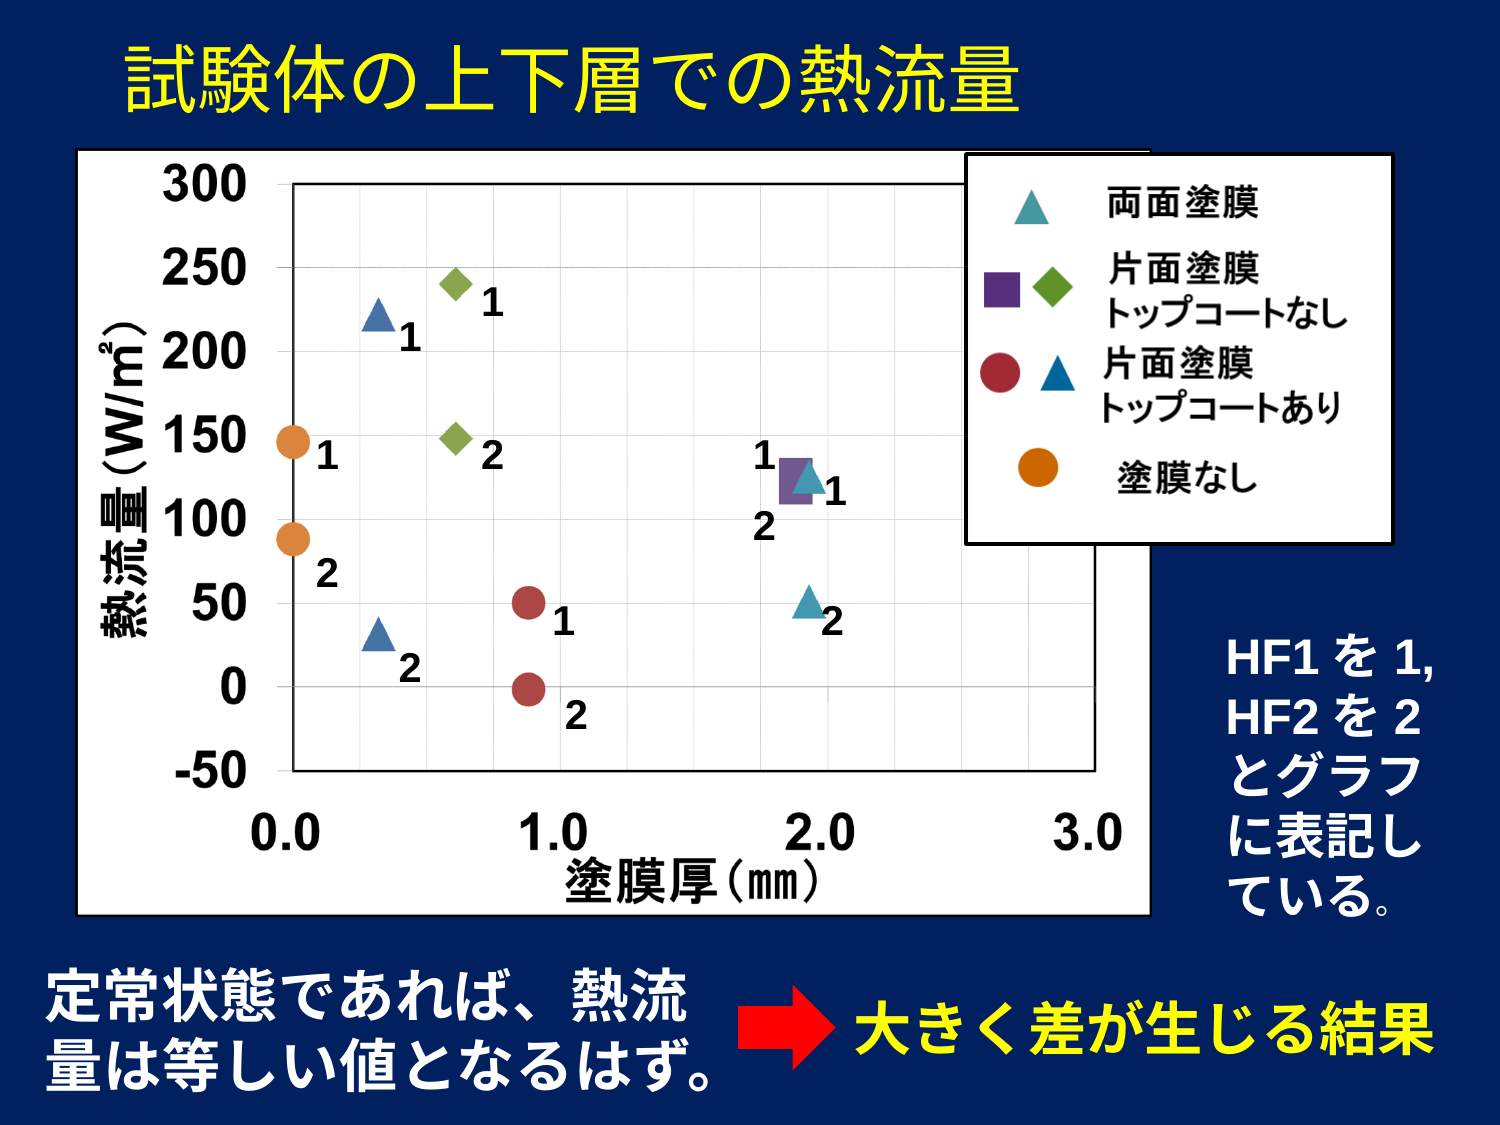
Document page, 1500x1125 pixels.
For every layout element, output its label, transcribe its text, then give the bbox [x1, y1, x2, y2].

text_box HF1を1, HF2を2とグラフに表記している。 [1210, 617, 1483, 932]
text_box 大きく差が生じる結果 [838, 984, 1459, 1070]
picture [964, 151, 1395, 546]
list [75, 148, 1152, 918]
title 試験体の上下層での熱流量 [0, 0, 1211, 172]
text_box [736, 982, 838, 1073]
text_box 定常状態であれば、熱流量は等しい値となるはず。 [29, 952, 703, 1107]
